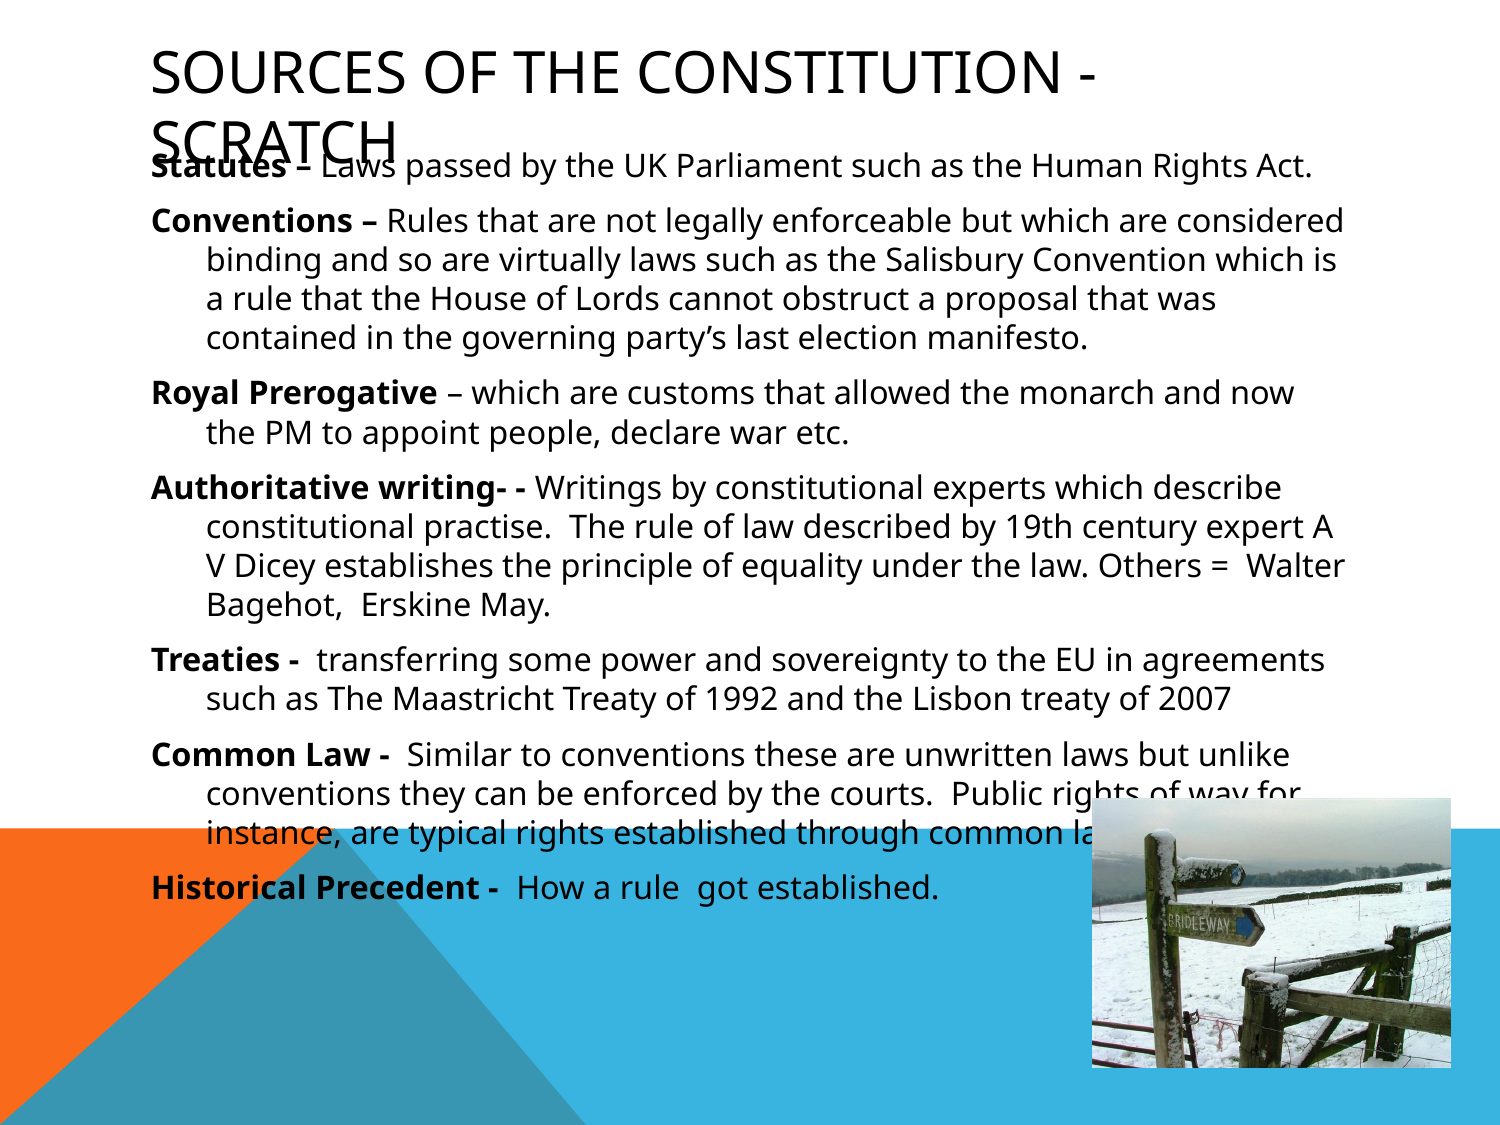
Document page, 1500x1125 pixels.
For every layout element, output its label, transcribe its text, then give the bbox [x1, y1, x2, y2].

title Sources of the constitution - scratch [135, 60, 1369, 137]
picture [1092, 798, 1451, 1068]
list Statutes – Laws passed by the UK Parliament such as the Human Rights Act. Conventions – Rules that are not legally enforceable but which are considered binding and so are virtually laws such as the Salisbury Convention which is a rule that the House of Lords cannot obstruct a proposal that was contained in the governing party’s last election manifesto. Royal Prerogative – which are customs that allowed the monarch and now the PM to appoint people, declare war etc. Authoritative writing- - Writings by constitutional experts which describe constitutional practise. The rule of law described by 19th century expert A V Dicey establishes the principle of equality under the law. Others = Walter Bagehot, Erskine May. Treaties - transferring some power and sovereignty to the EU in agreements such as The Maastricht Treaty of 1992 and the Lisbon treaty of 2007 Common Law - Similar to conventions these are unwritten laws but unlike conventions they can be enforced by the courts. Public rights of way for instance, are typical rights established through common law. Historical Precedent - How a rule got established. [135, 137, 1369, 934]
